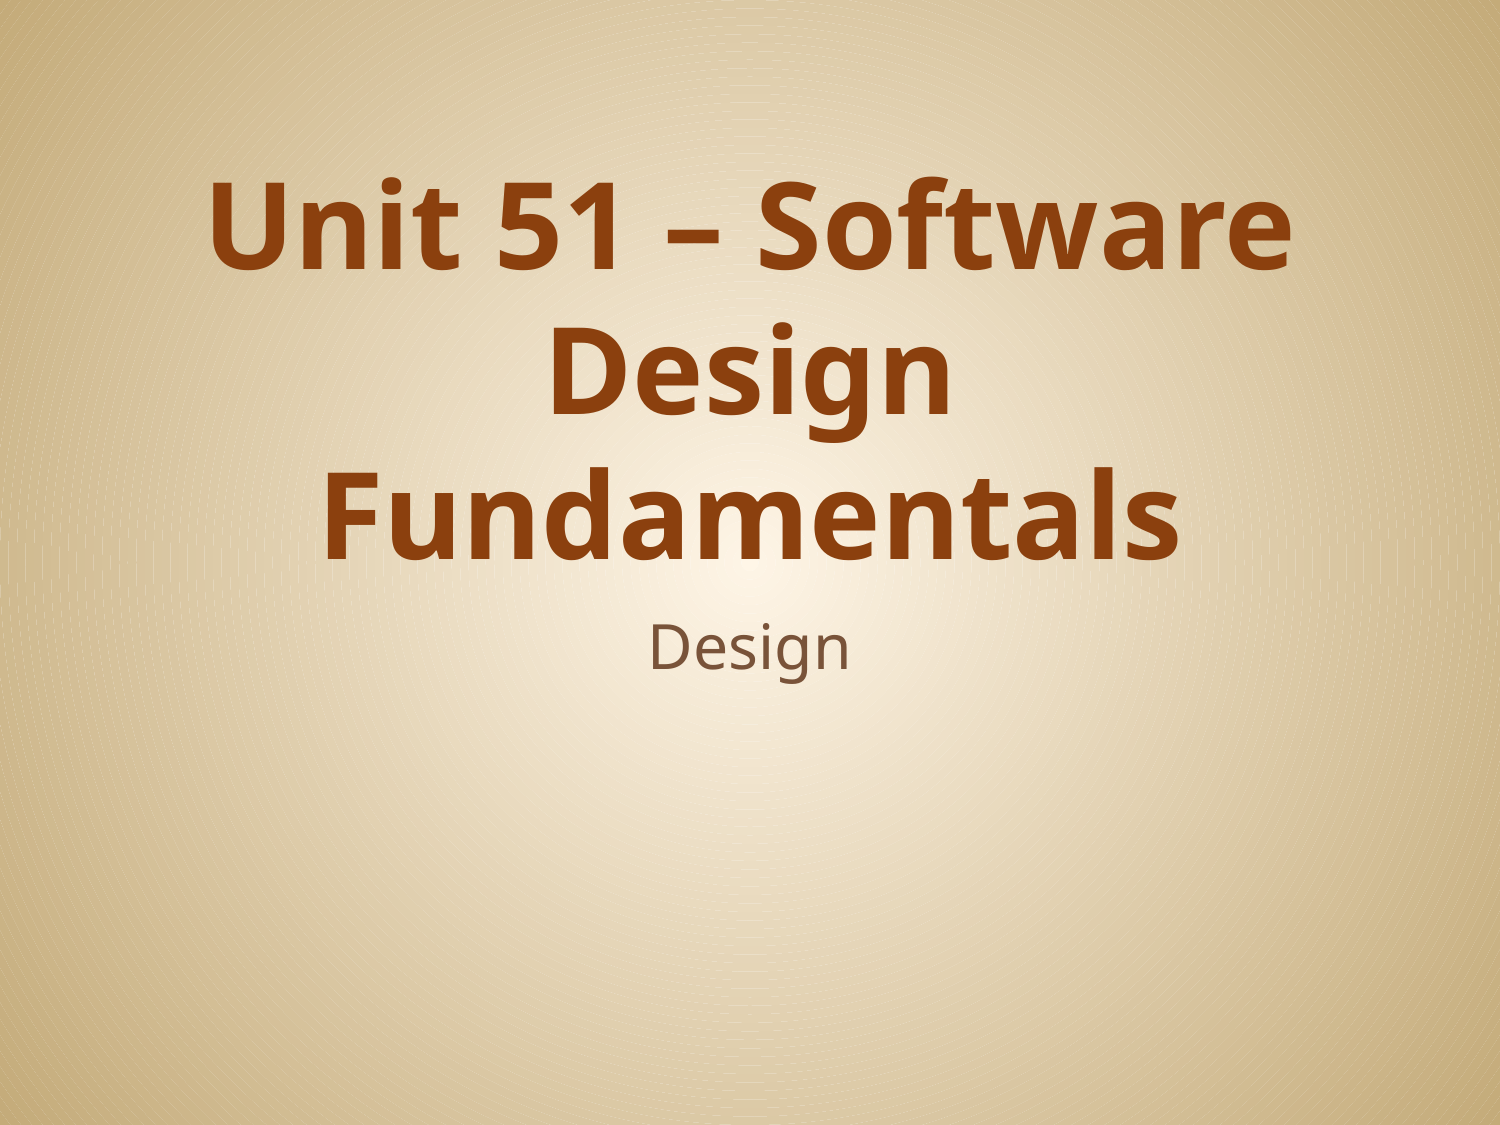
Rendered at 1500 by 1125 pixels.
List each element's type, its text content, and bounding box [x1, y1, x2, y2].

title Unit 51 – Software Design Fundamentals [112, 162, 1388, 591]
subtitle Design [225, 600, 1275, 923]
